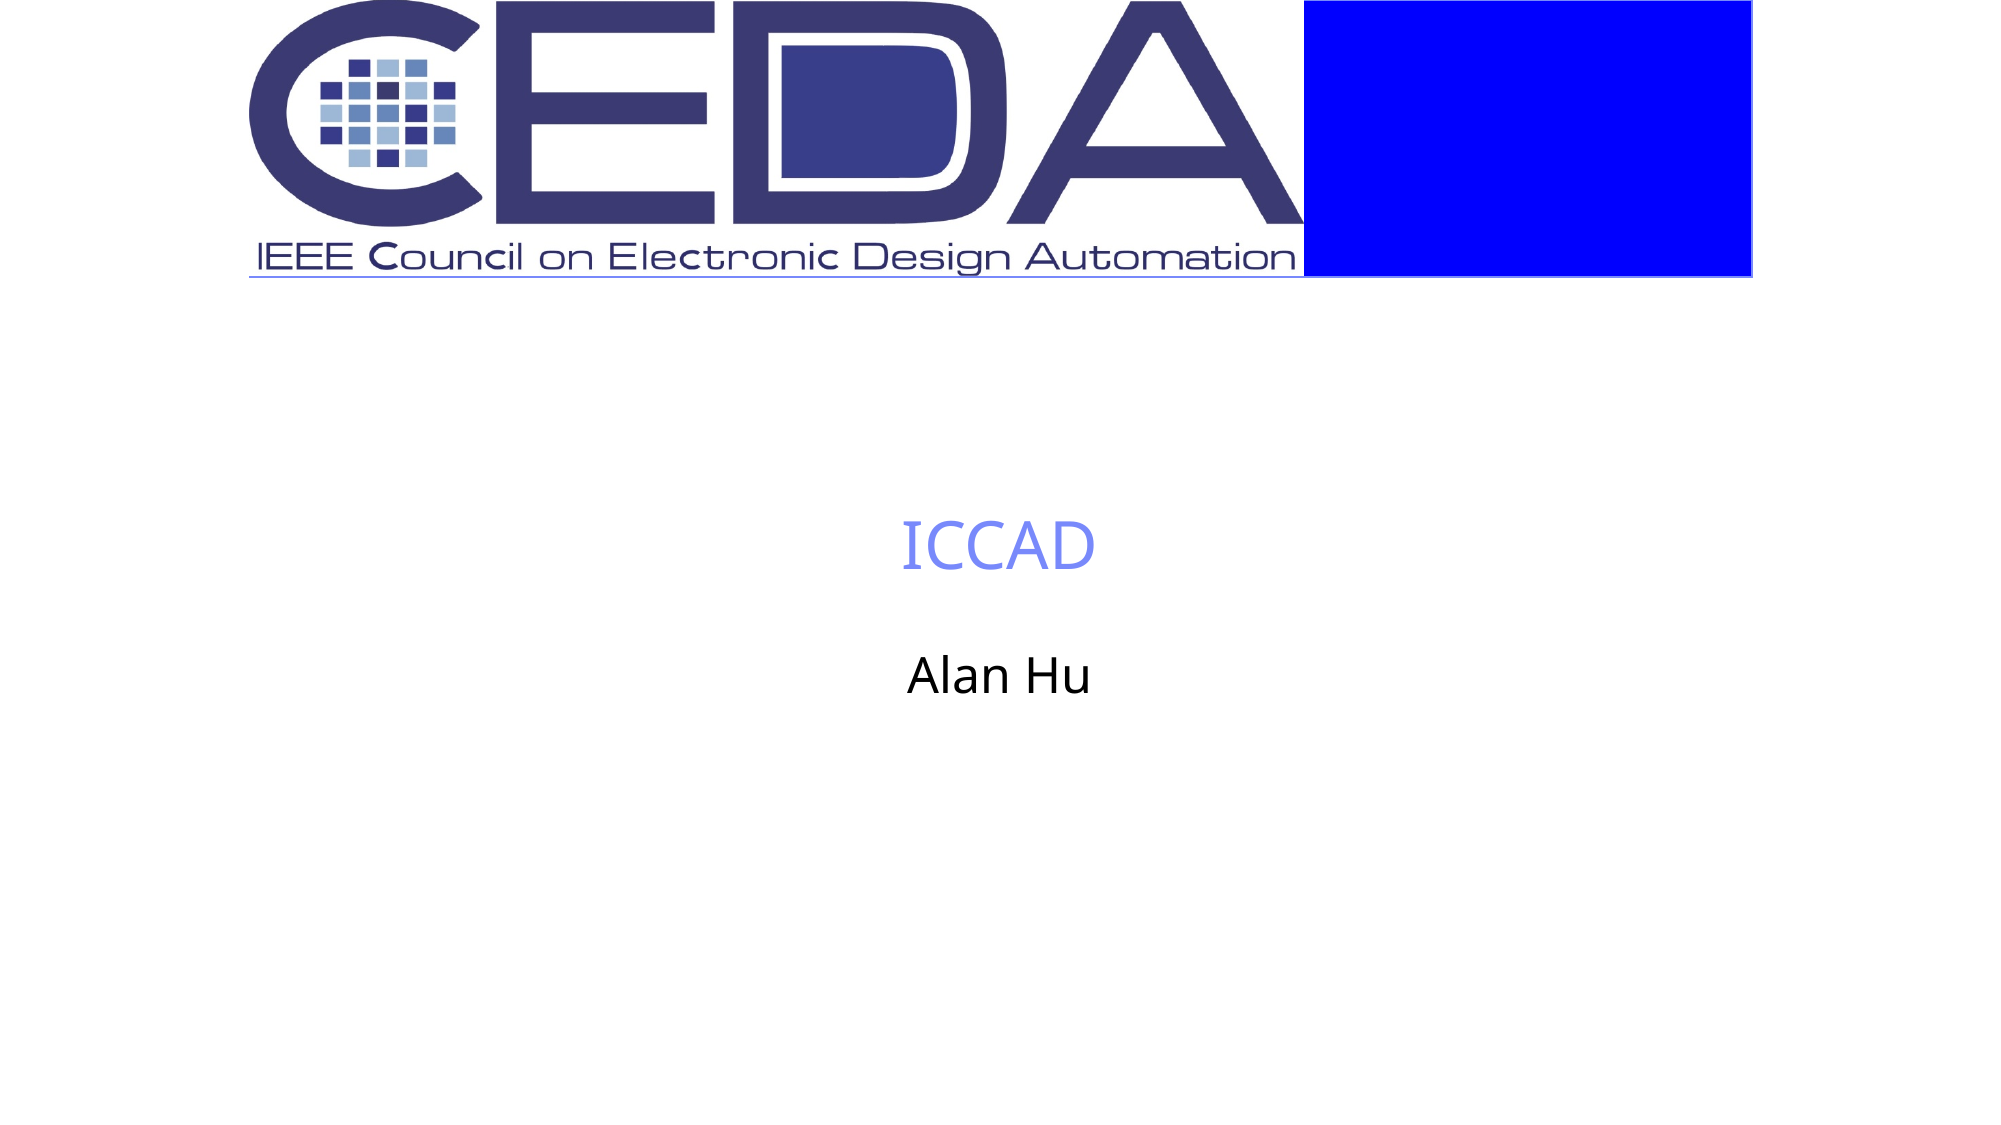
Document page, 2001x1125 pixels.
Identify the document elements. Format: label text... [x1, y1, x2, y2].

subtitle Alan Hu [299, 637, 1701, 926]
text_box [1305, 0, 1752, 278]
title ICCAD [149, 349, 1851, 591]
picture [249, 0, 1304, 277]
